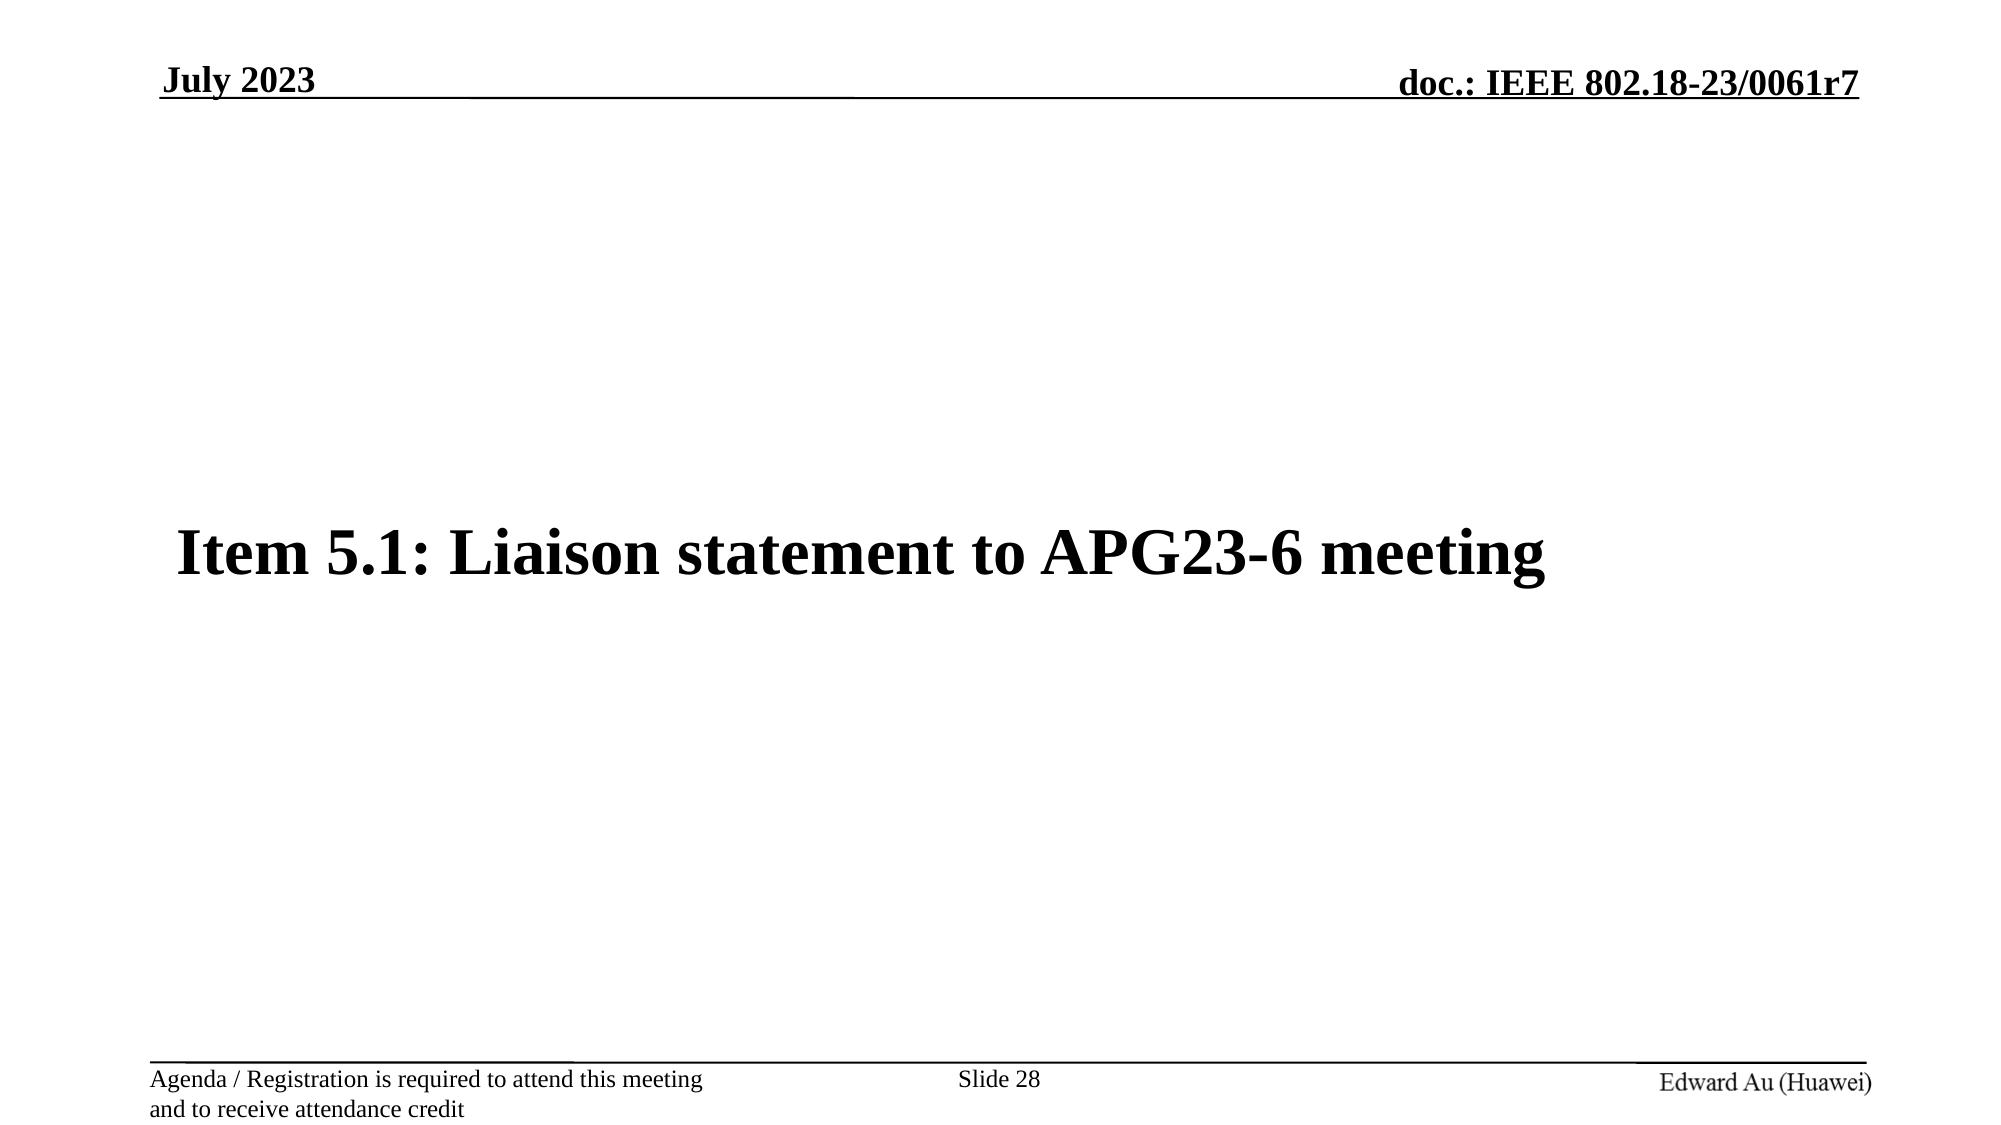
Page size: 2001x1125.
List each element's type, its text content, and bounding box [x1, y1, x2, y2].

text_box Item 5.1: Liaison statement to APG23-6 meeting [162, 500, 1675, 675]
slide_number Slide 28 [933, 1061, 1067, 1123]
picture [1174, 1058, 1887, 1113]
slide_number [161, 54, 526, 101]
